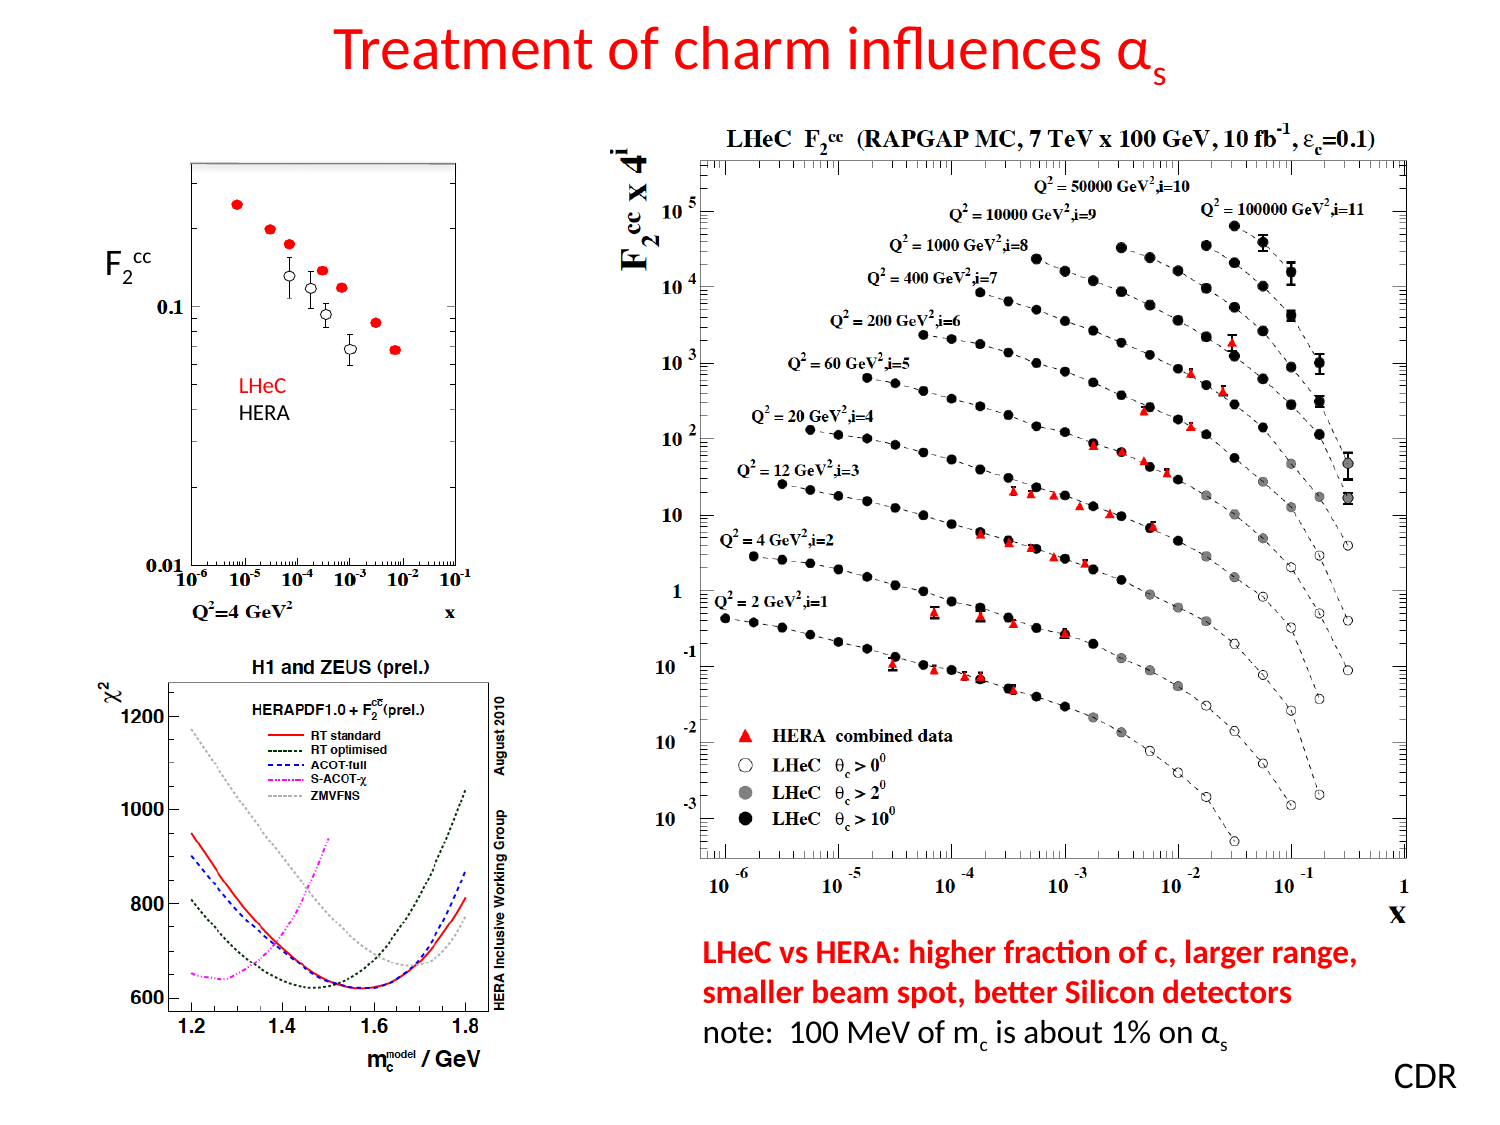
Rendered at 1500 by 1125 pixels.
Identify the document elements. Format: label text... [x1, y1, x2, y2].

title Treatment of charm influences αs [0, 0, 1500, 100]
picture [87, 163, 489, 634]
text_box LHeC vs HERA: higher fraction of c, larger range, smaller beam spot, better Silicon detectors note: 100 MeV of mc is about 1% on αs [687, 931, 1374, 1063]
picture [610, 122, 1409, 924]
text_box CDR [1379, 1044, 1473, 1104]
picture [87, 642, 521, 1084]
